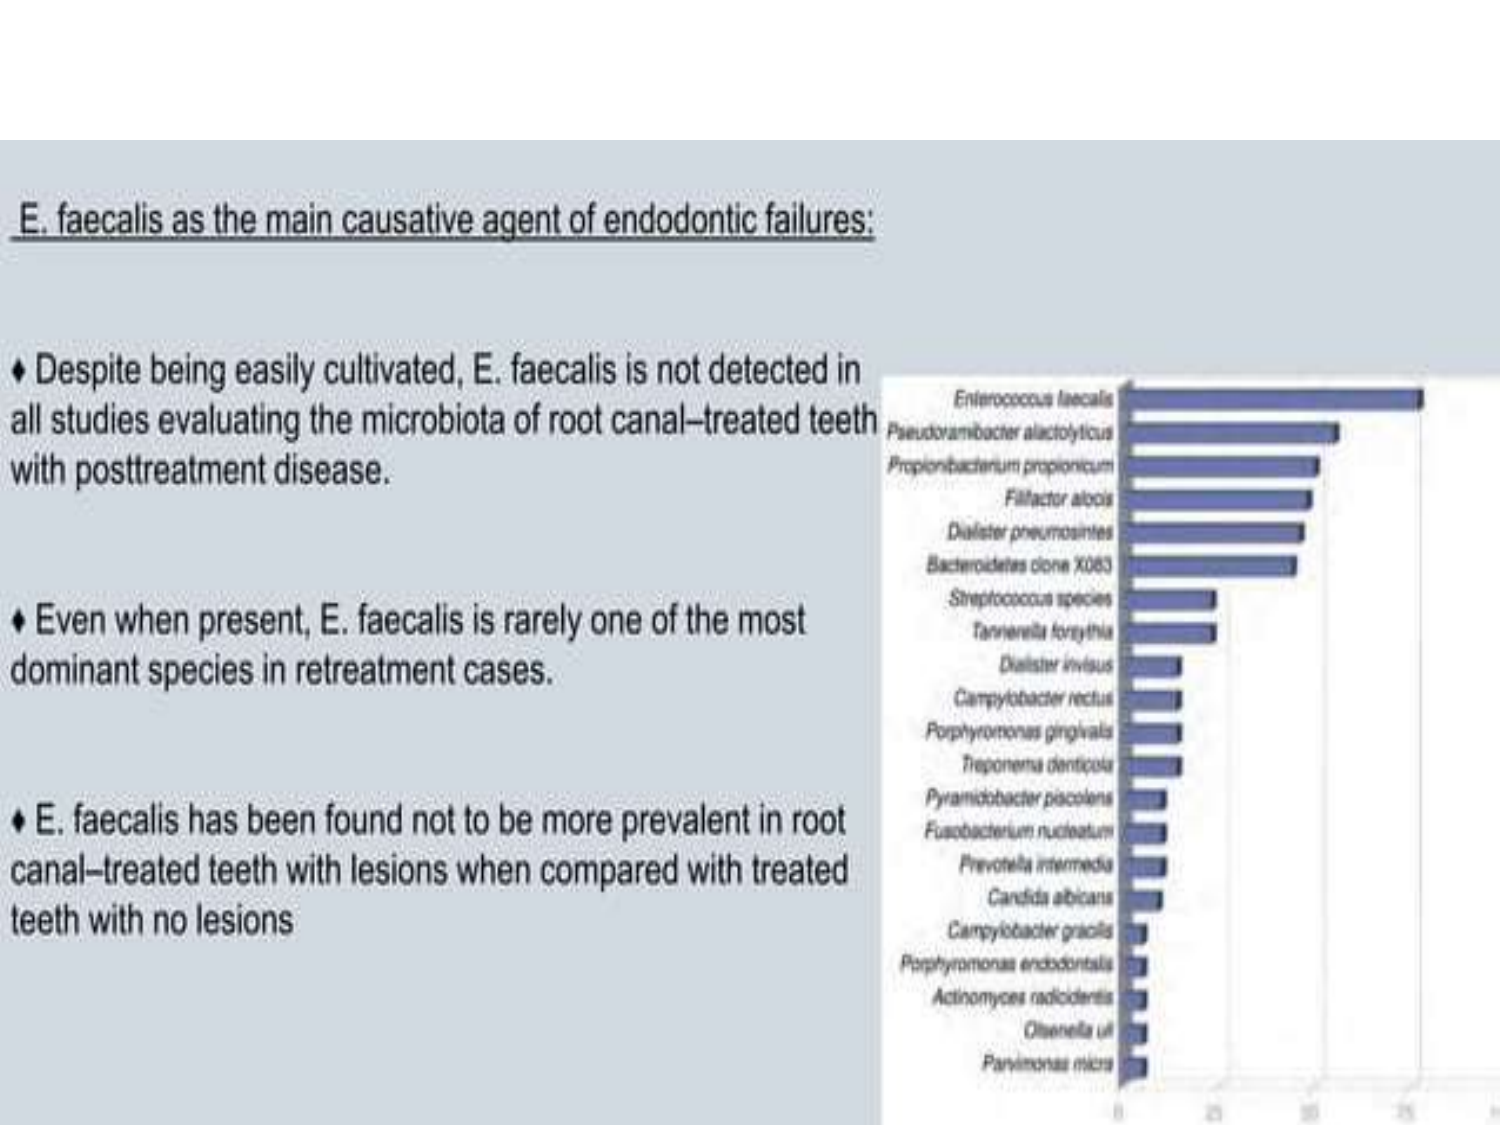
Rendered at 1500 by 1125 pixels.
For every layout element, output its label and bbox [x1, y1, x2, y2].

picture [0, 139, 1500, 1125]
